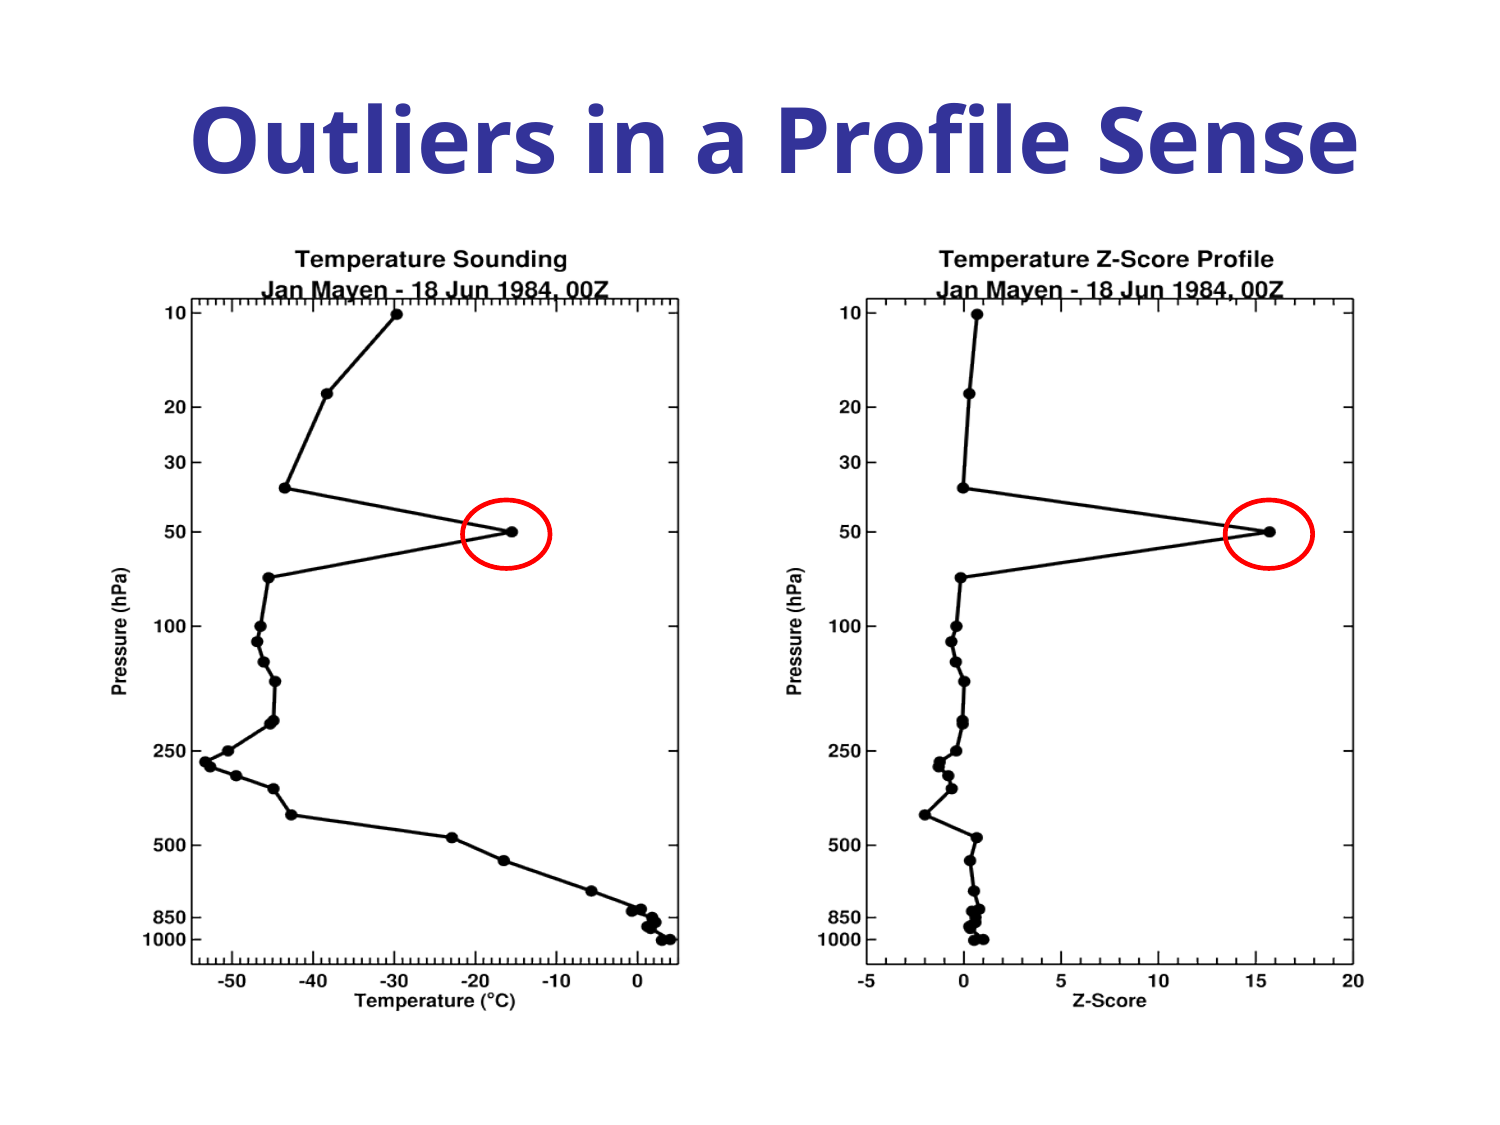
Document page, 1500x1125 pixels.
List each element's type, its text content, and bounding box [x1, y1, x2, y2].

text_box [87, 237, 1386, 1026]
text_box Outliers in a Profile Sense [87, 75, 1463, 263]
